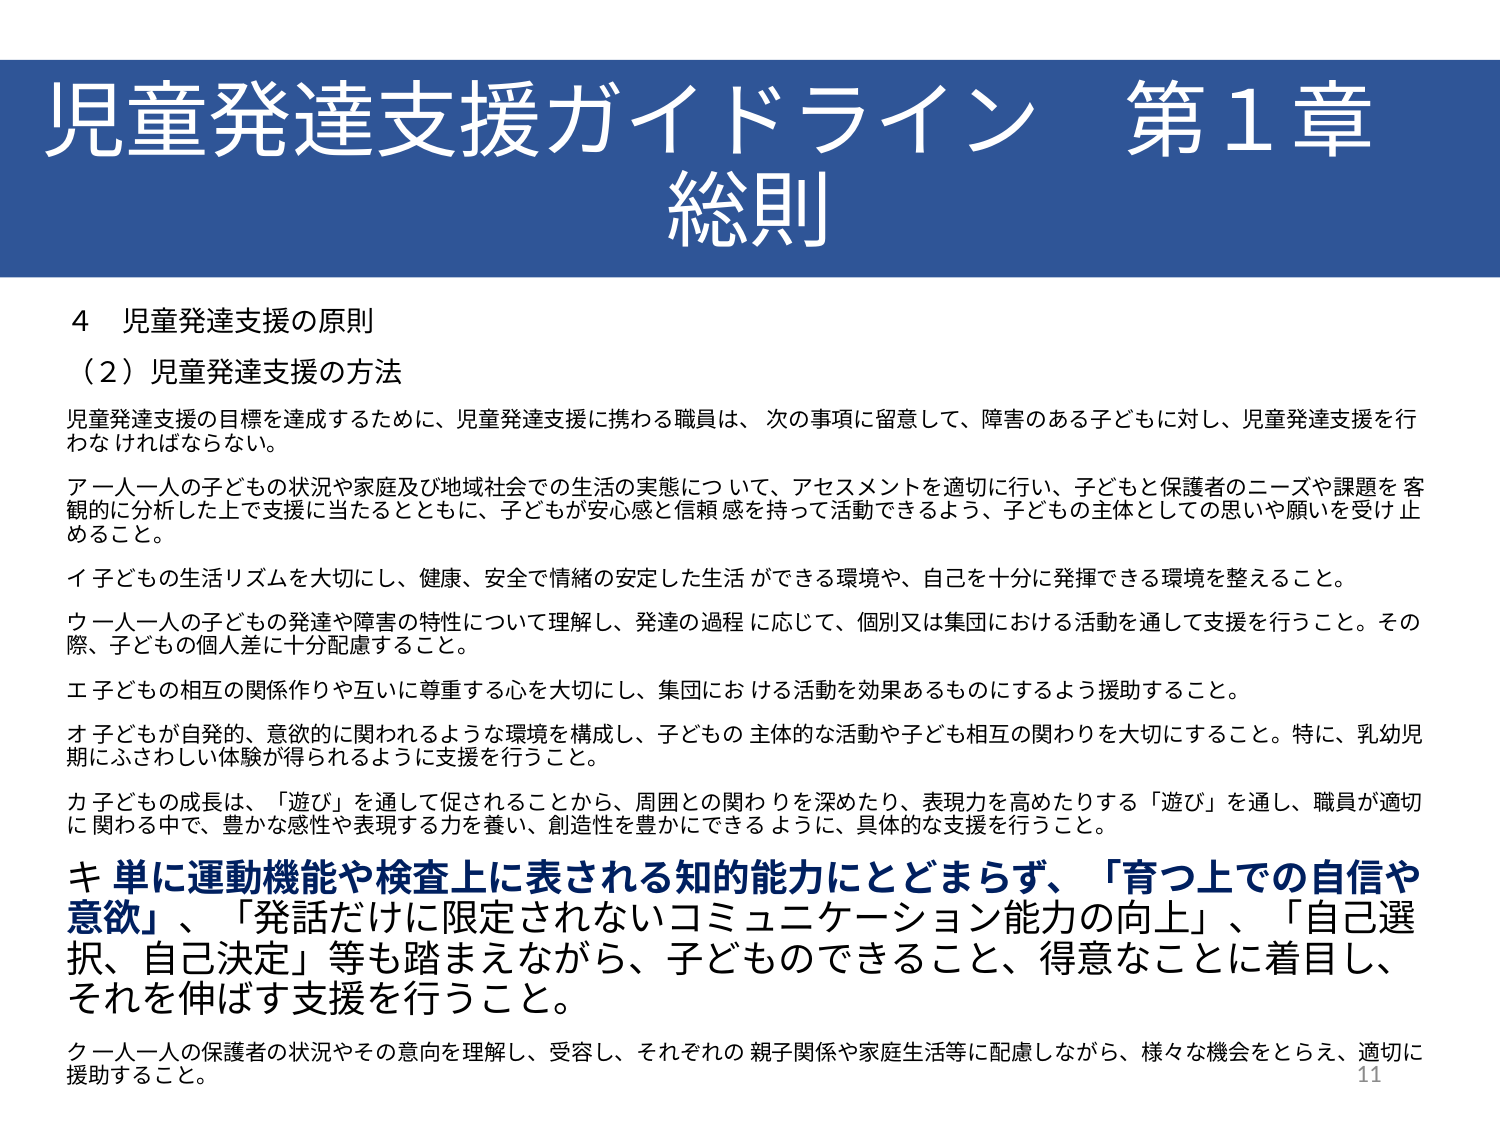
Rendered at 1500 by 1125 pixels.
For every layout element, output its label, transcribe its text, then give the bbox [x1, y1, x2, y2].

slide_number 11 [1059, 1042, 1397, 1103]
list ４ 児童発達支援の原則 （２）児童発達支援の方法 児童発達支援の目標を達成するために、児童発達支援に携わる職員は、 次の事項に留意して、障害のある子どもに対し、児童発達支援を行わな ければならない。 ア 一人一人の子どもの状況や家庭及び地域社会での生活の実態につ いて、アセスメントを適切に行い、子どもと保護者のニーズや課題を 客観的に分析した上で支援に当たるとともに、子どもが安心感と信頼 感を持って活動できるよう、子どもの主体としての思いや願いを受け 止めること。 イ 子どもの生活リズムを大切にし、健康、安全で情緒の安定した生活 ができる環境や、自己を十分に発揮できる環境を整えること。 ウ 一人一人の子どもの発達や障害の特性について理解し、発達の過程 に応じて、個別又は集団における活動を通して支援を行うこと。その 際、子どもの個人差に十分配慮すること。 エ 子どもの相互の関係作りや互いに尊重する心を大切にし、集団にお ける活動を効果あるものにするよう援助すること。 オ 子どもが自発的、意欲的に関われるような環境を構成し、子どもの 主体的な活動や子ども相互の関わりを大切にすること。特に、乳幼児 期にふさわしい体験が得られるように支援を行うこと。 カ 子どもの成長は、「遊び」を通して促されることから、周囲との関わ りを深めたり、表現力を高めたりする「遊び」を通し、職員が適切に 関わる中で、豊かな感性や表現する力を養い、創造性を豊かにできる ように、具体的な支援を行うこと。 キ 単に運動機能や検査上に表される知的能力にとどまらず、「育つ上での自信や意欲」、「発話だけに限定されないコミュニケーション能力の向上」、「自己選択、自己決定」等も踏まえながら、子どものできること、得意なことに着目し、それを伸ばす支援を行うこと。 ク 一人一人の保護者の状況やその意向を理解し、受容し、それぞれの 親子関係や家庭生活等に配慮しながら、様々な機会をとらえ、適切に 援助すること。 [51, 299, 1449, 1125]
title 児童発達支援ガイドライン 第１章 総則 [0, 59, 1500, 278]
